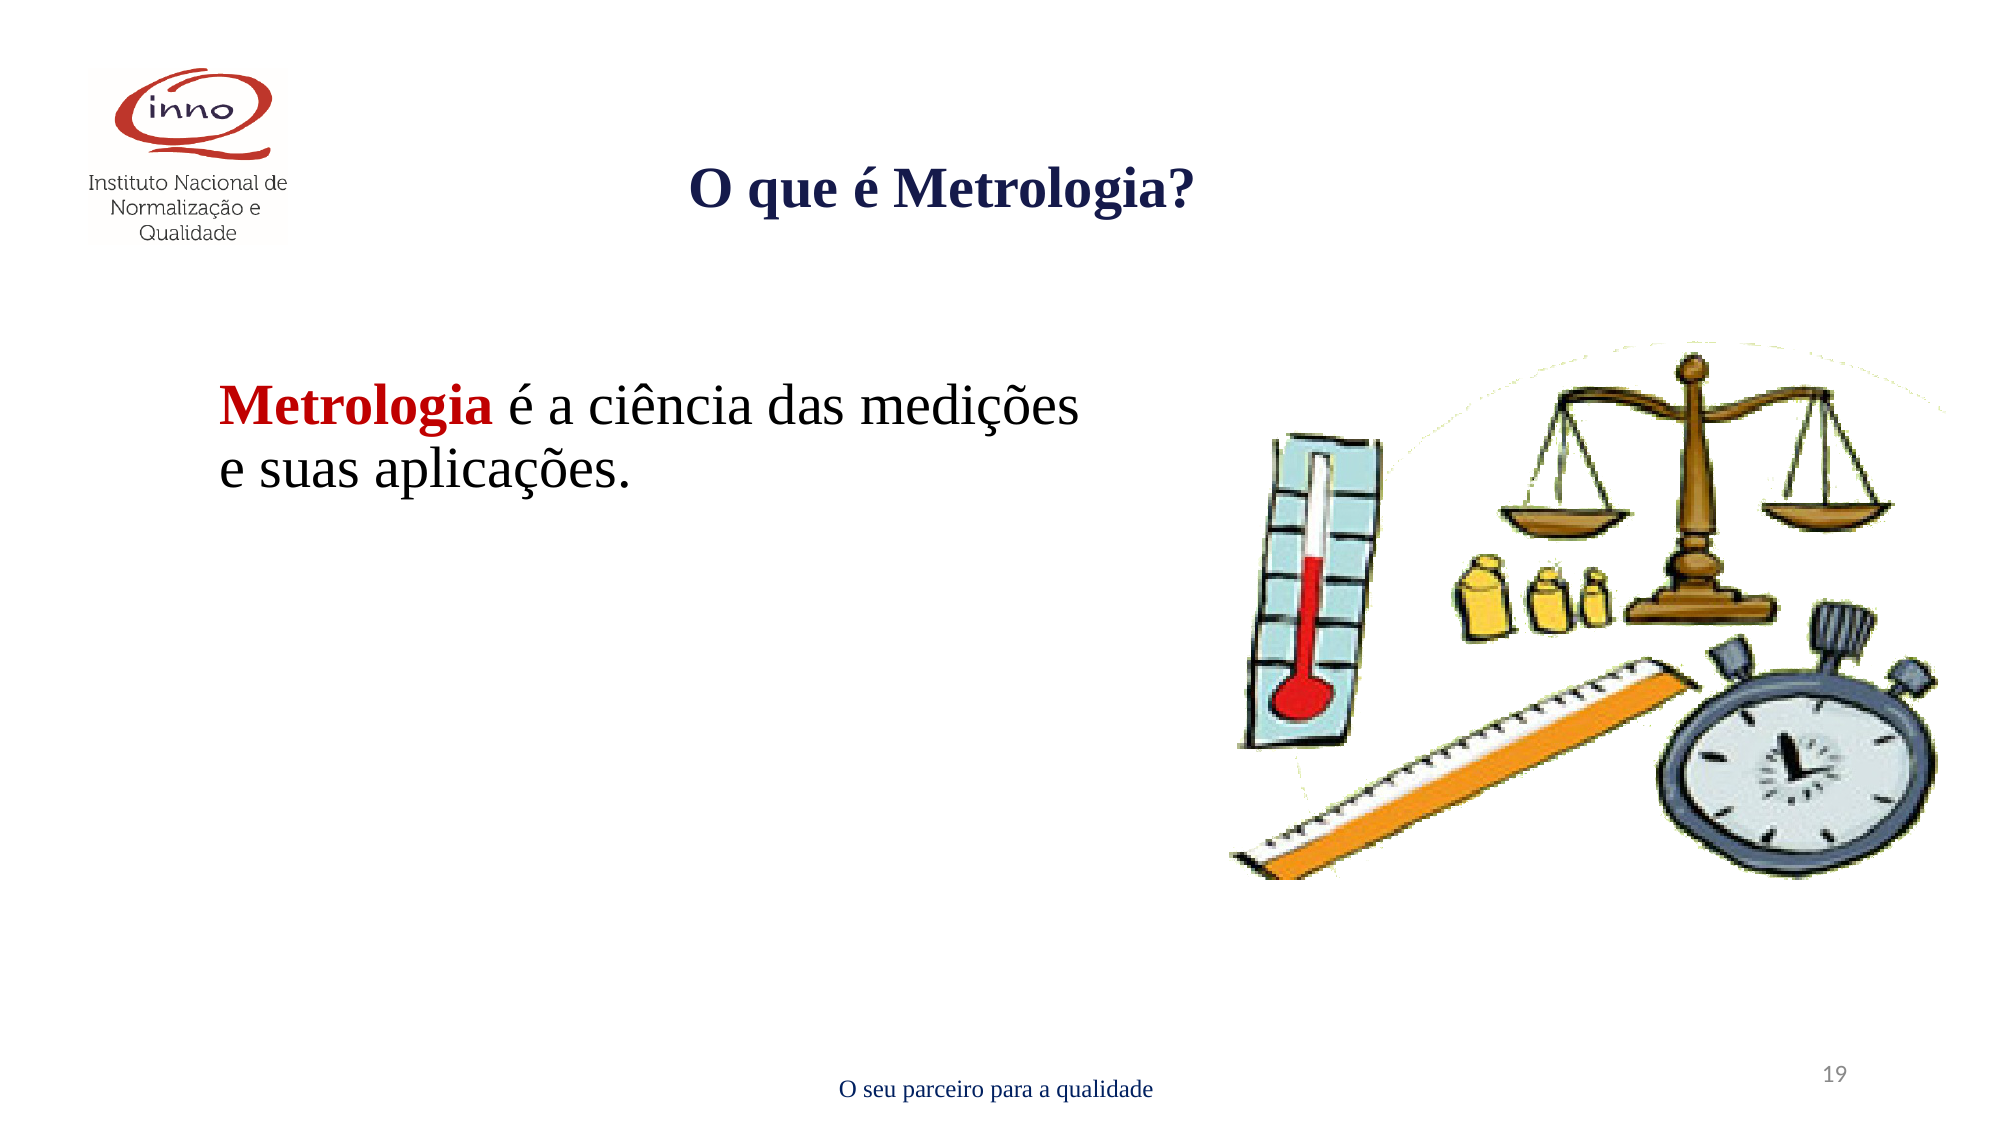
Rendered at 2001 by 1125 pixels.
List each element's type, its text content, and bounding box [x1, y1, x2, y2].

slide_number 19 [1412, 1042, 1863, 1103]
text_box O que é Metrologia? [312, 149, 1588, 228]
list Metrologia é a ciência das medições e suas aplicações. [204, 275, 1975, 1073]
picture [88, 68, 288, 245]
footer O seu parceiro para a qualidade [662, 1072, 1331, 1103]
picture [1197, 304, 1947, 880]
